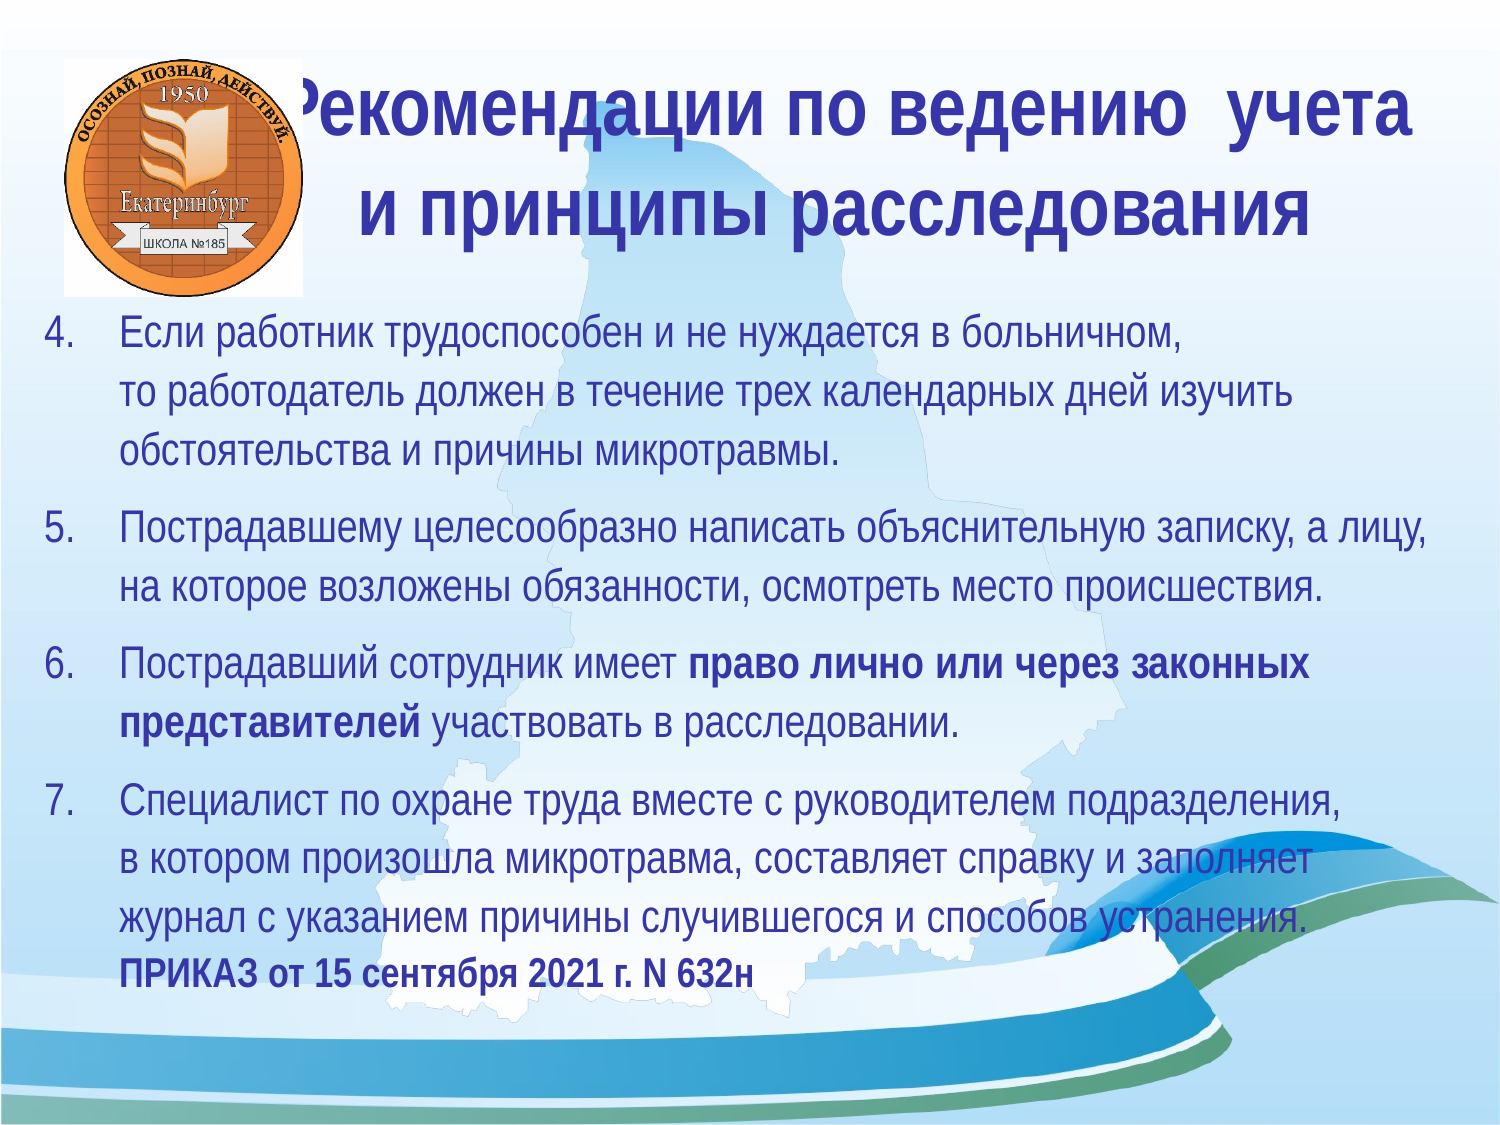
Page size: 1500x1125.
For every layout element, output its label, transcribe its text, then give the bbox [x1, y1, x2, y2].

title Рекомендации по ведению учета и принципы расследования [230, 45, 1459, 233]
picture [0, 0, 1500, 1125]
list Если работник трудоспособен и не нуждается в больничном, то работодатель должен в течение трех календарных дней изучить обстоятельства и причины микротравмы. Пострадавшему целесообразно написать объяснительную записку, а лицу, на которое возложены обязанности, осмотреть место происшествия. Пострадавший сотрудник имеет право лично или через законных представителей участвовать в расследовании. Специалист по охране труда вместе с руководителем подразделения, в котором произошла микротравма, составляет справку и заполняет журнал с указанием причины случившегося и способов устранения. ПРИКАЗ от 15 сентября 2021 г. N 632н [29, 290, 1462, 1024]
